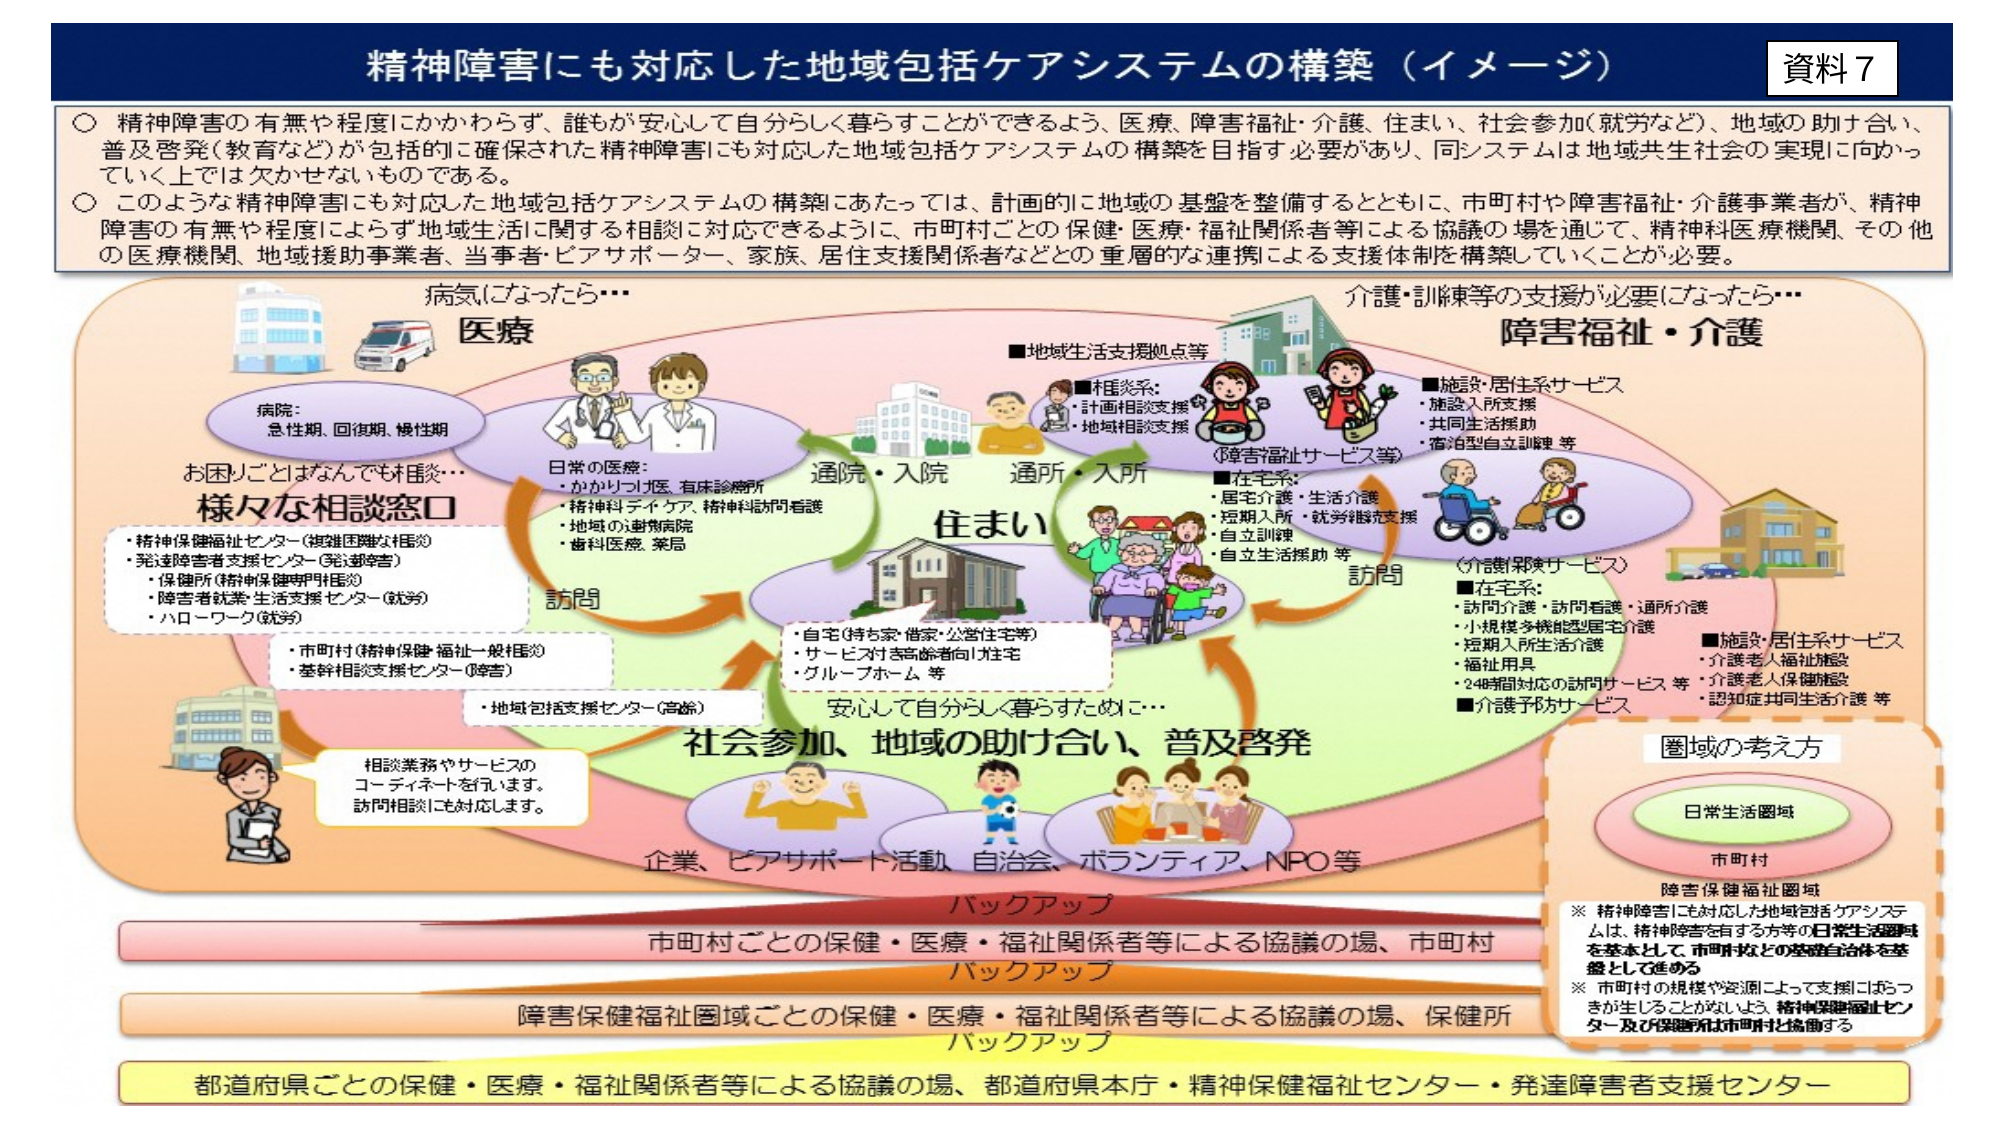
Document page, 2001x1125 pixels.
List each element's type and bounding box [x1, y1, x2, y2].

list [51, 23, 1953, 1106]
